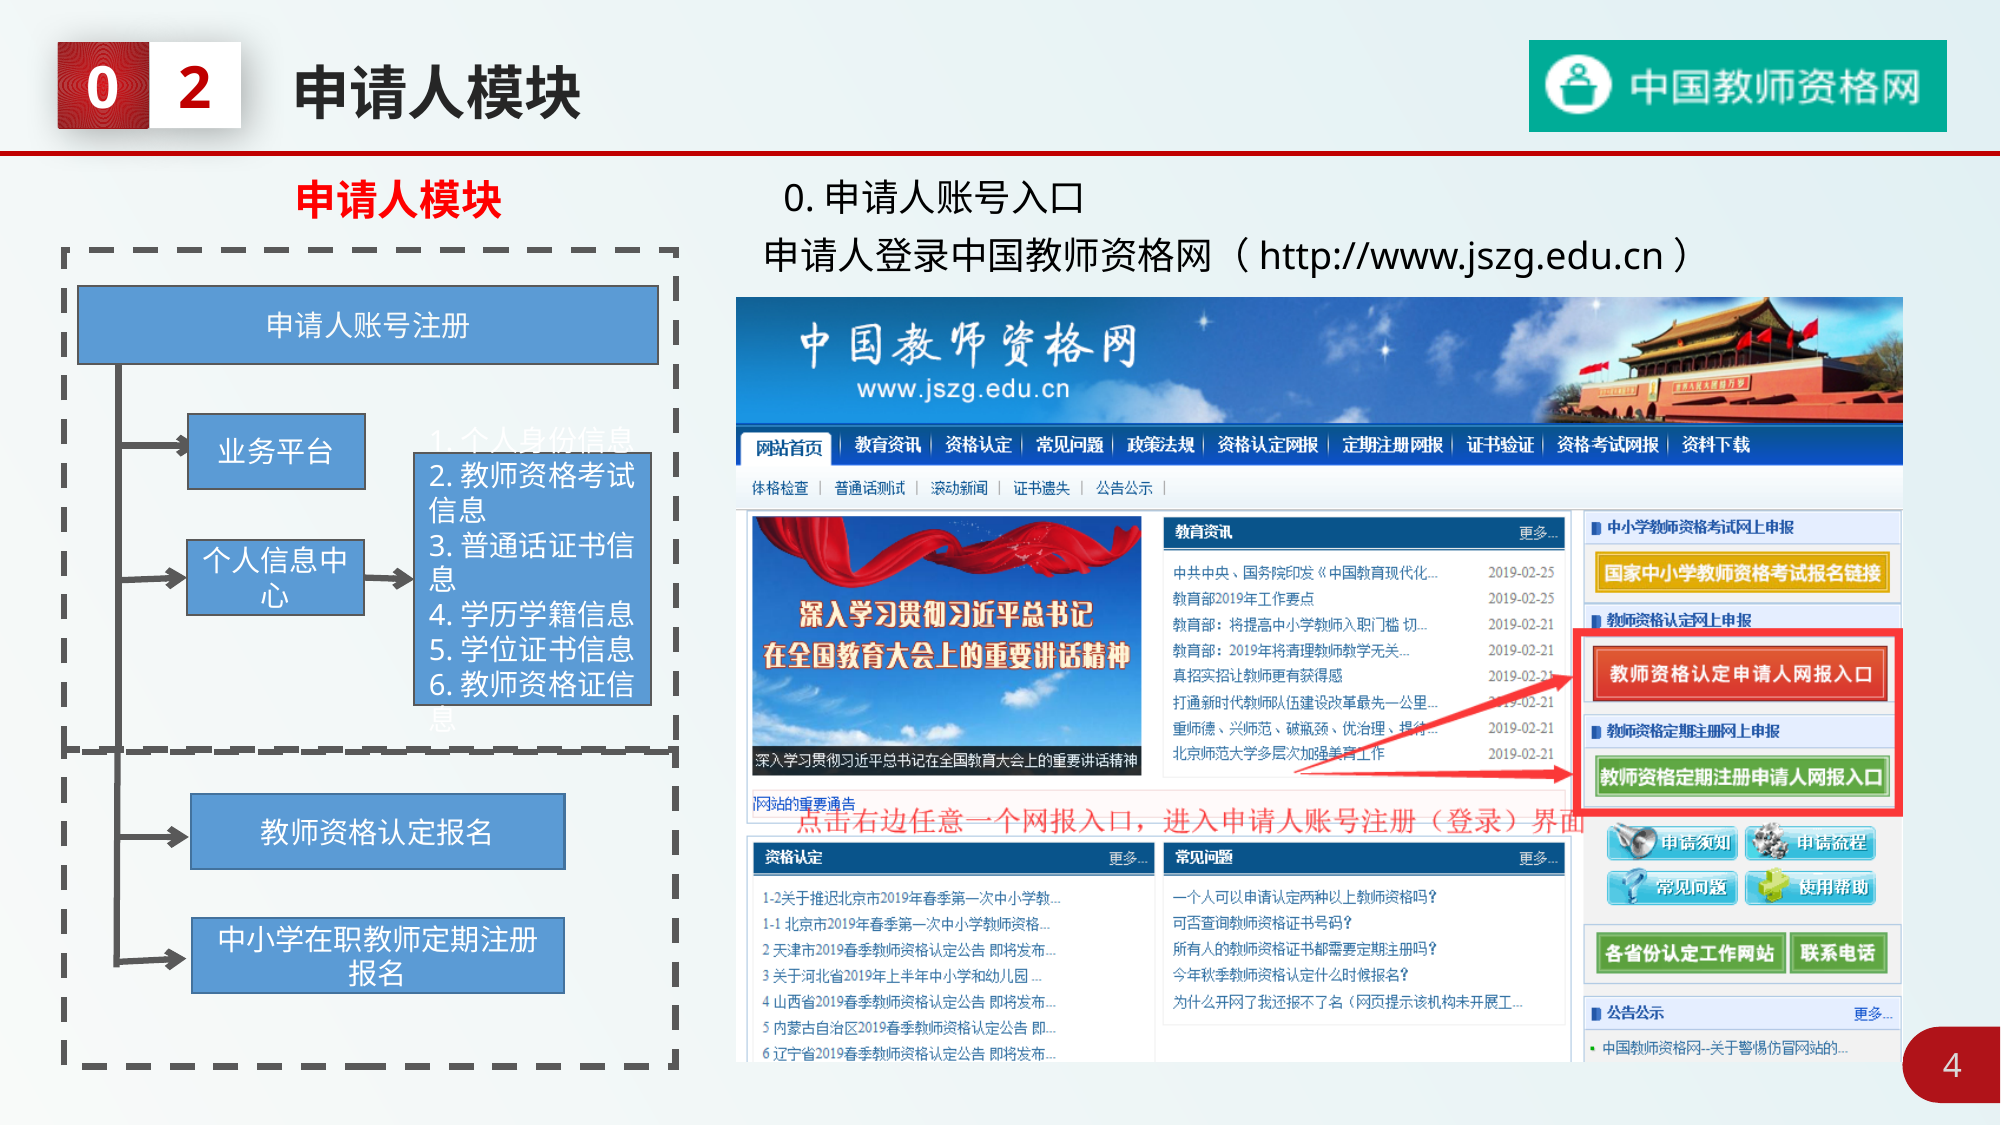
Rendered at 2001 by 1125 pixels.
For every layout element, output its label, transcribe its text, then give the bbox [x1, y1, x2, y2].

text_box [64, 249, 677, 1067]
picture [1529, 40, 1947, 132]
text_box 申请人模块 [180, 166, 617, 232]
picture [736, 297, 1903, 1062]
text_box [0, 42, 2000, 154]
text_box 0.申请人账号入口 [768, 166, 1101, 227]
text_box 申请人登录中国教师资格网（http://www.jszg.edu.cn） [747, 224, 1772, 285]
